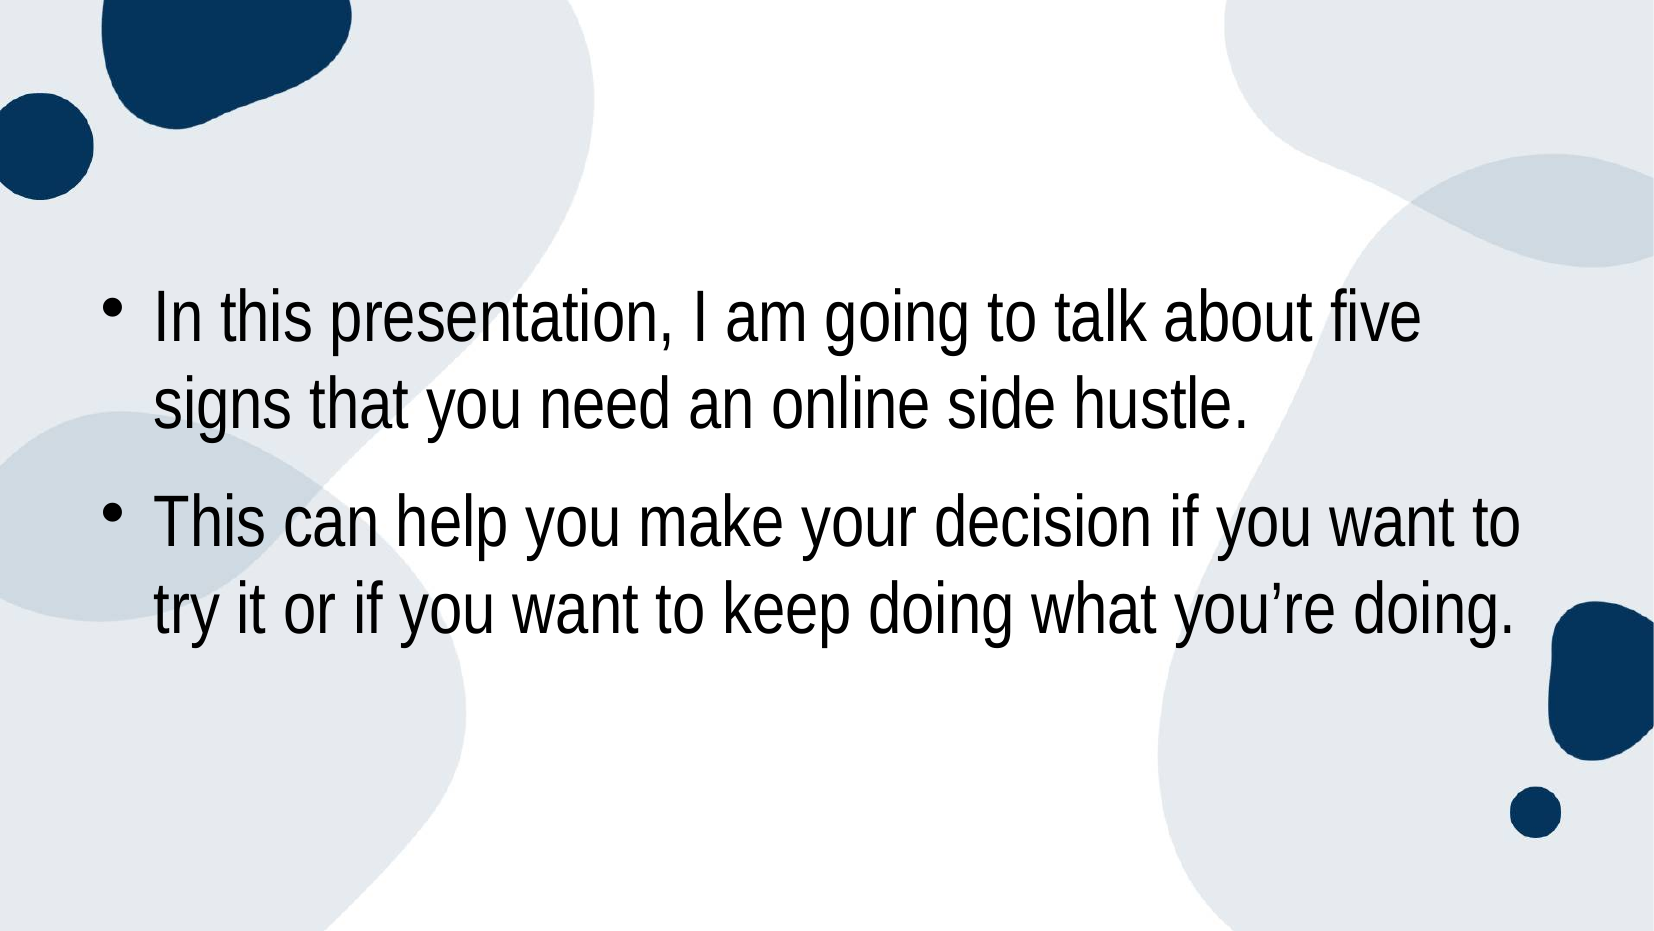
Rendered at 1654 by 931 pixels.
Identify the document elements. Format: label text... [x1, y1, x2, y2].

text_box [82, 37, 1571, 193]
picture [0, 0, 1654, 931]
text_box In this presentation, I am going to talk about five signs that you need an online side hustle. This can help you make your decision if you want to try it or if you want to keep doing what you’re doing. [82, 268, 1571, 662]
